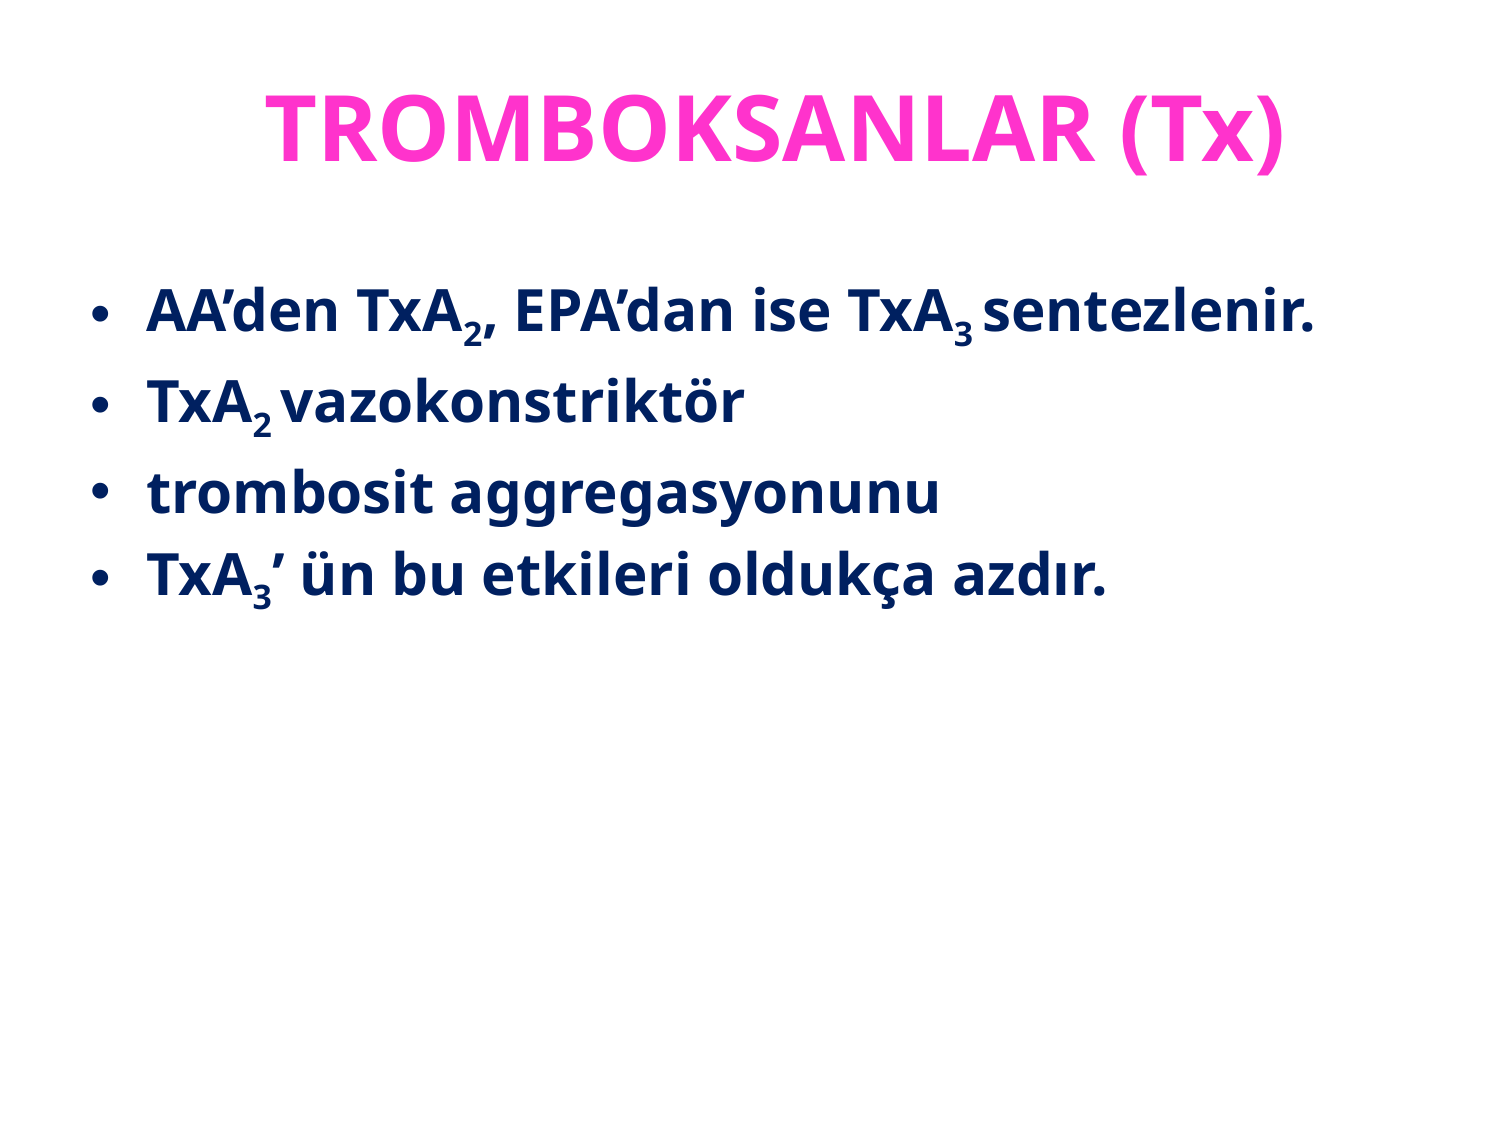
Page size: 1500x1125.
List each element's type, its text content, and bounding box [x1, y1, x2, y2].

list AA’den TxA2, EPA’dan ise TxA3 sentezlenir. TxA2 vazokonstriktör trombosit aggregasyonunu TxA3’ ün bu etkileri oldukça azdır. [75, 184, 1425, 1005]
title TROMBOKSANLAR (Tx) [100, 30, 1451, 219]
